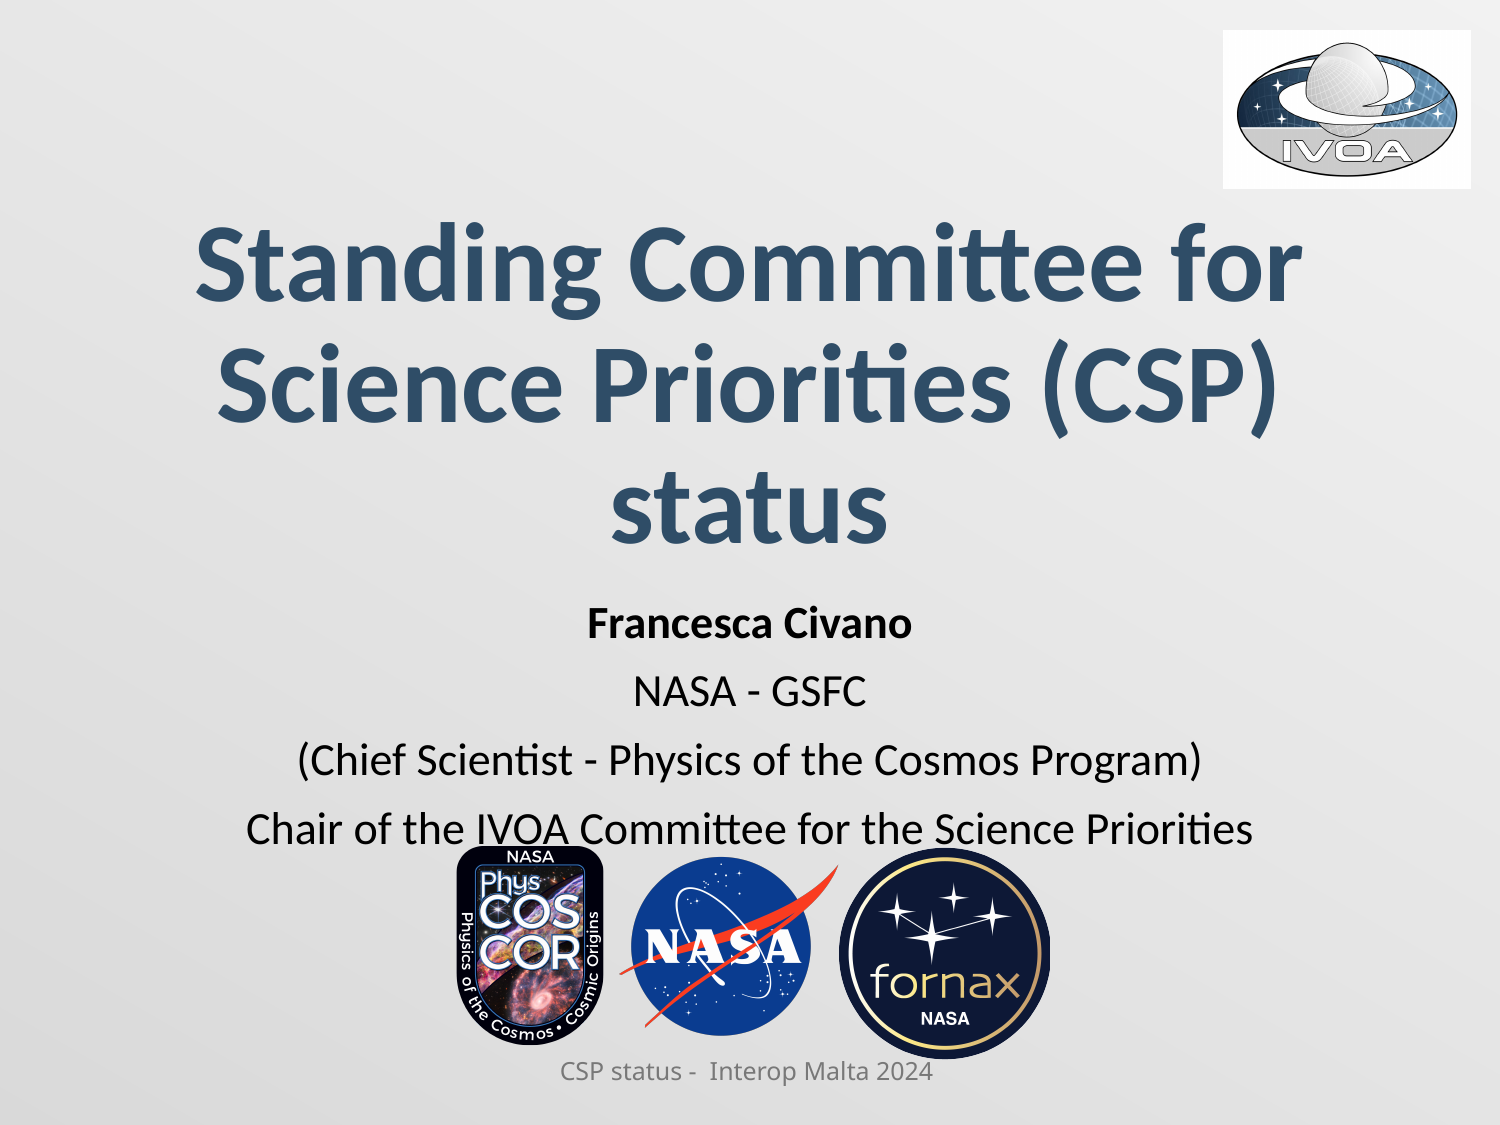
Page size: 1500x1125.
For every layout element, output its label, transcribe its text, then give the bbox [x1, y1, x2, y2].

picture [1223, 30, 1471, 189]
picture [452, 842, 1051, 1062]
footer CSP status - Interop Malta 2024 [468, 1052, 1032, 1103]
subtitle Francesca Civano NASA - GSFC (Chief Scientist - Physics of the Cosmos Program) Chair of the IVOA Committee for the Science Priorities [187, 590, 1313, 863]
title Standing Committee for Science Priorities (CSP) status [112, 184, 1388, 576]
